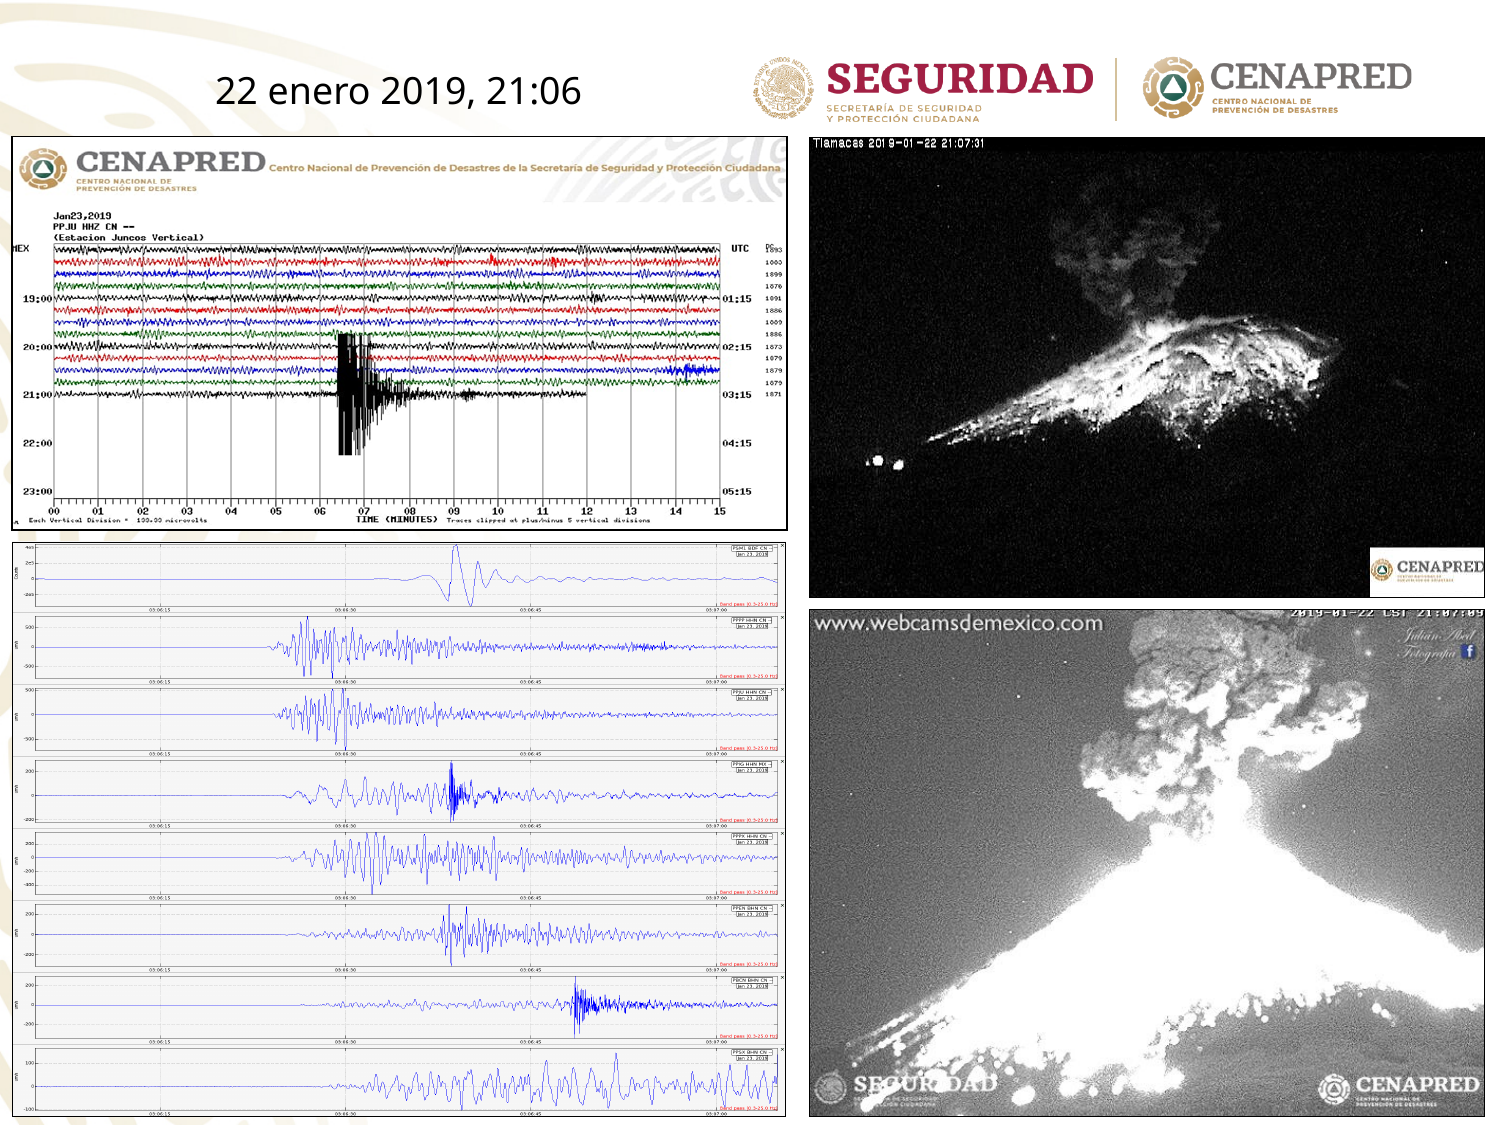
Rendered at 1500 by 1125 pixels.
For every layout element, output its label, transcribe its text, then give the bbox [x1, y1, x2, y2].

text_box 22 enero 2019, 21:06 [200, 59, 598, 120]
picture [0, 0, 1485, 1125]
picture [1139, 53, 1412, 122]
